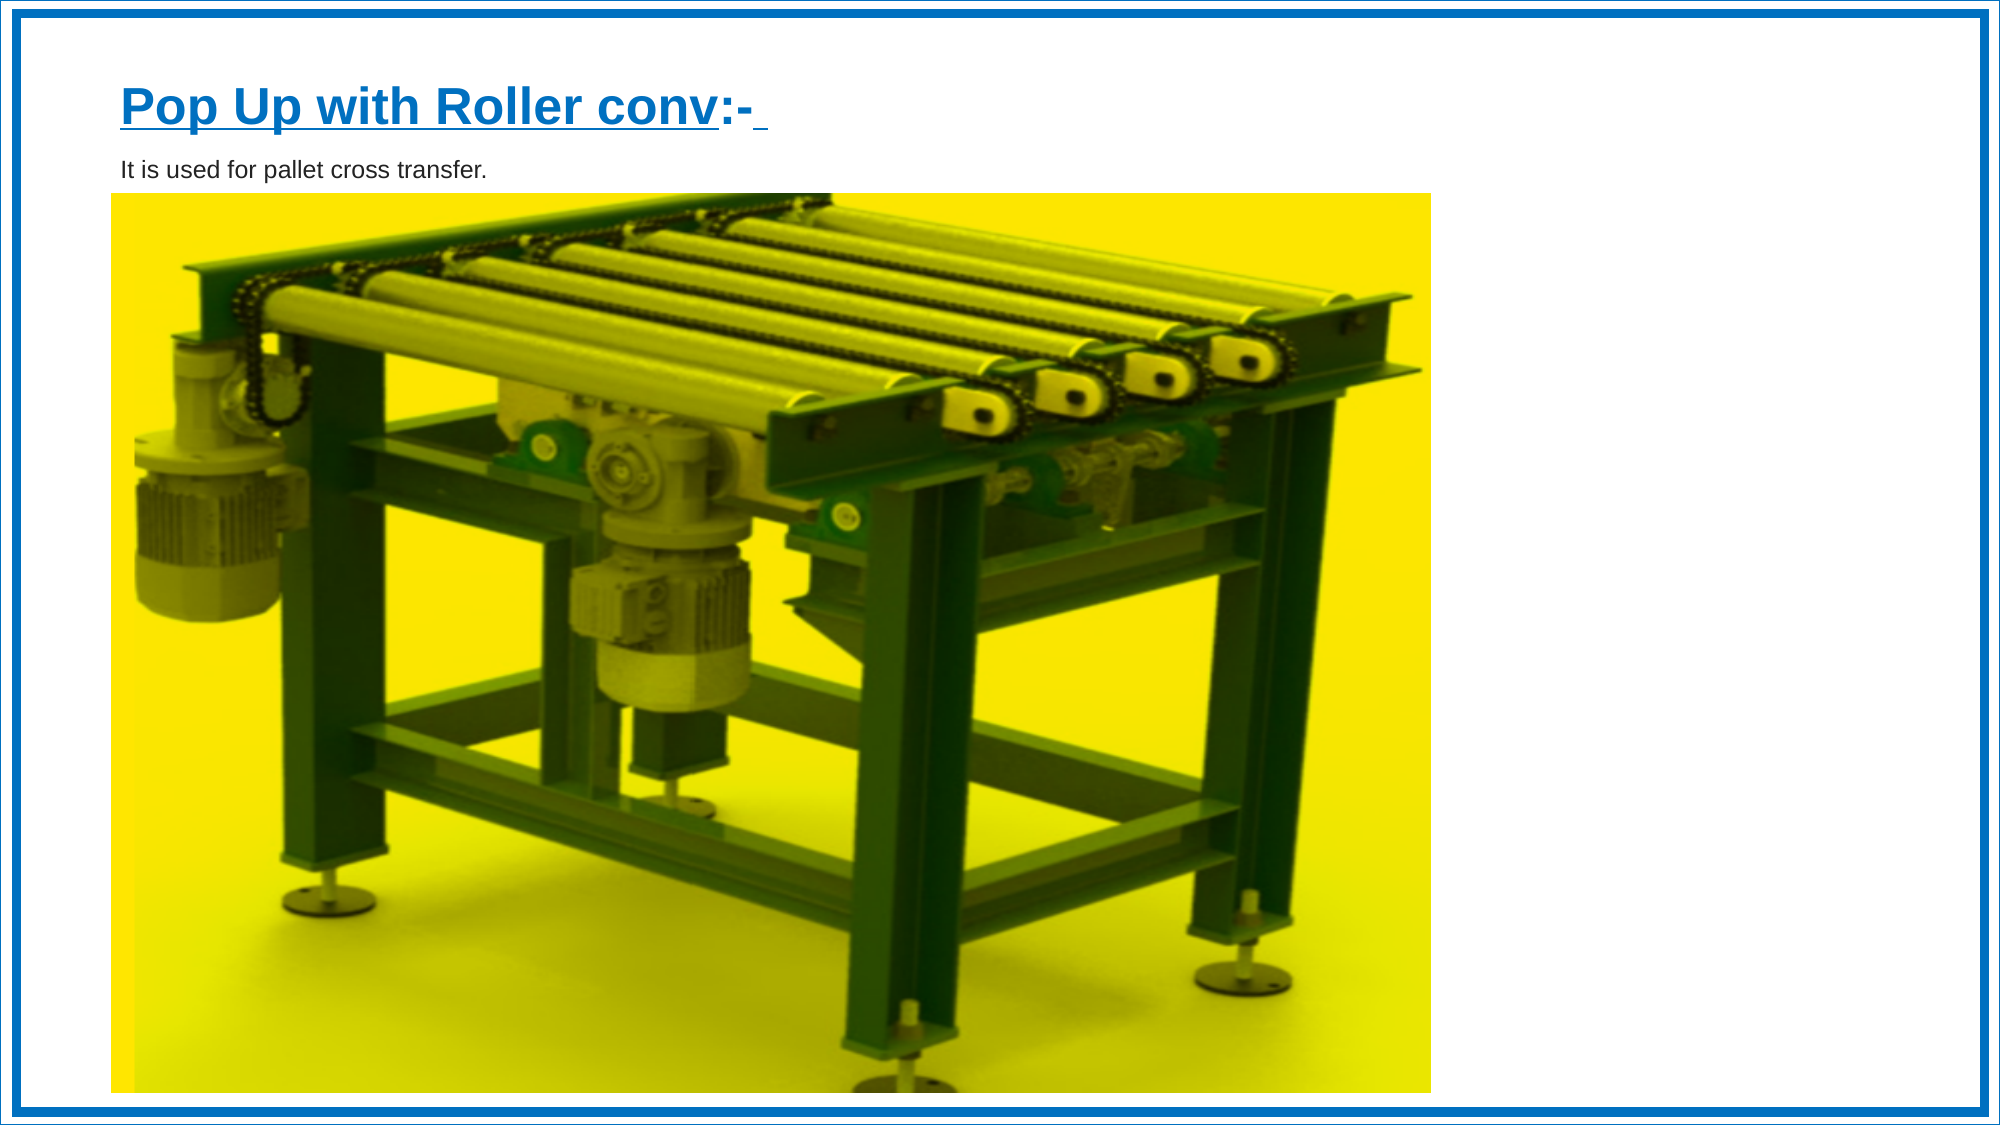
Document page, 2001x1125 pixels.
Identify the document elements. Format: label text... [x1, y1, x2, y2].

text_box [0, 0, 2000, 1125]
picture [111, 193, 1431, 1093]
text_box Pop Up with Roller conv:- [105, 65, 1906, 147]
text_box [16, 13, 1986, 1113]
